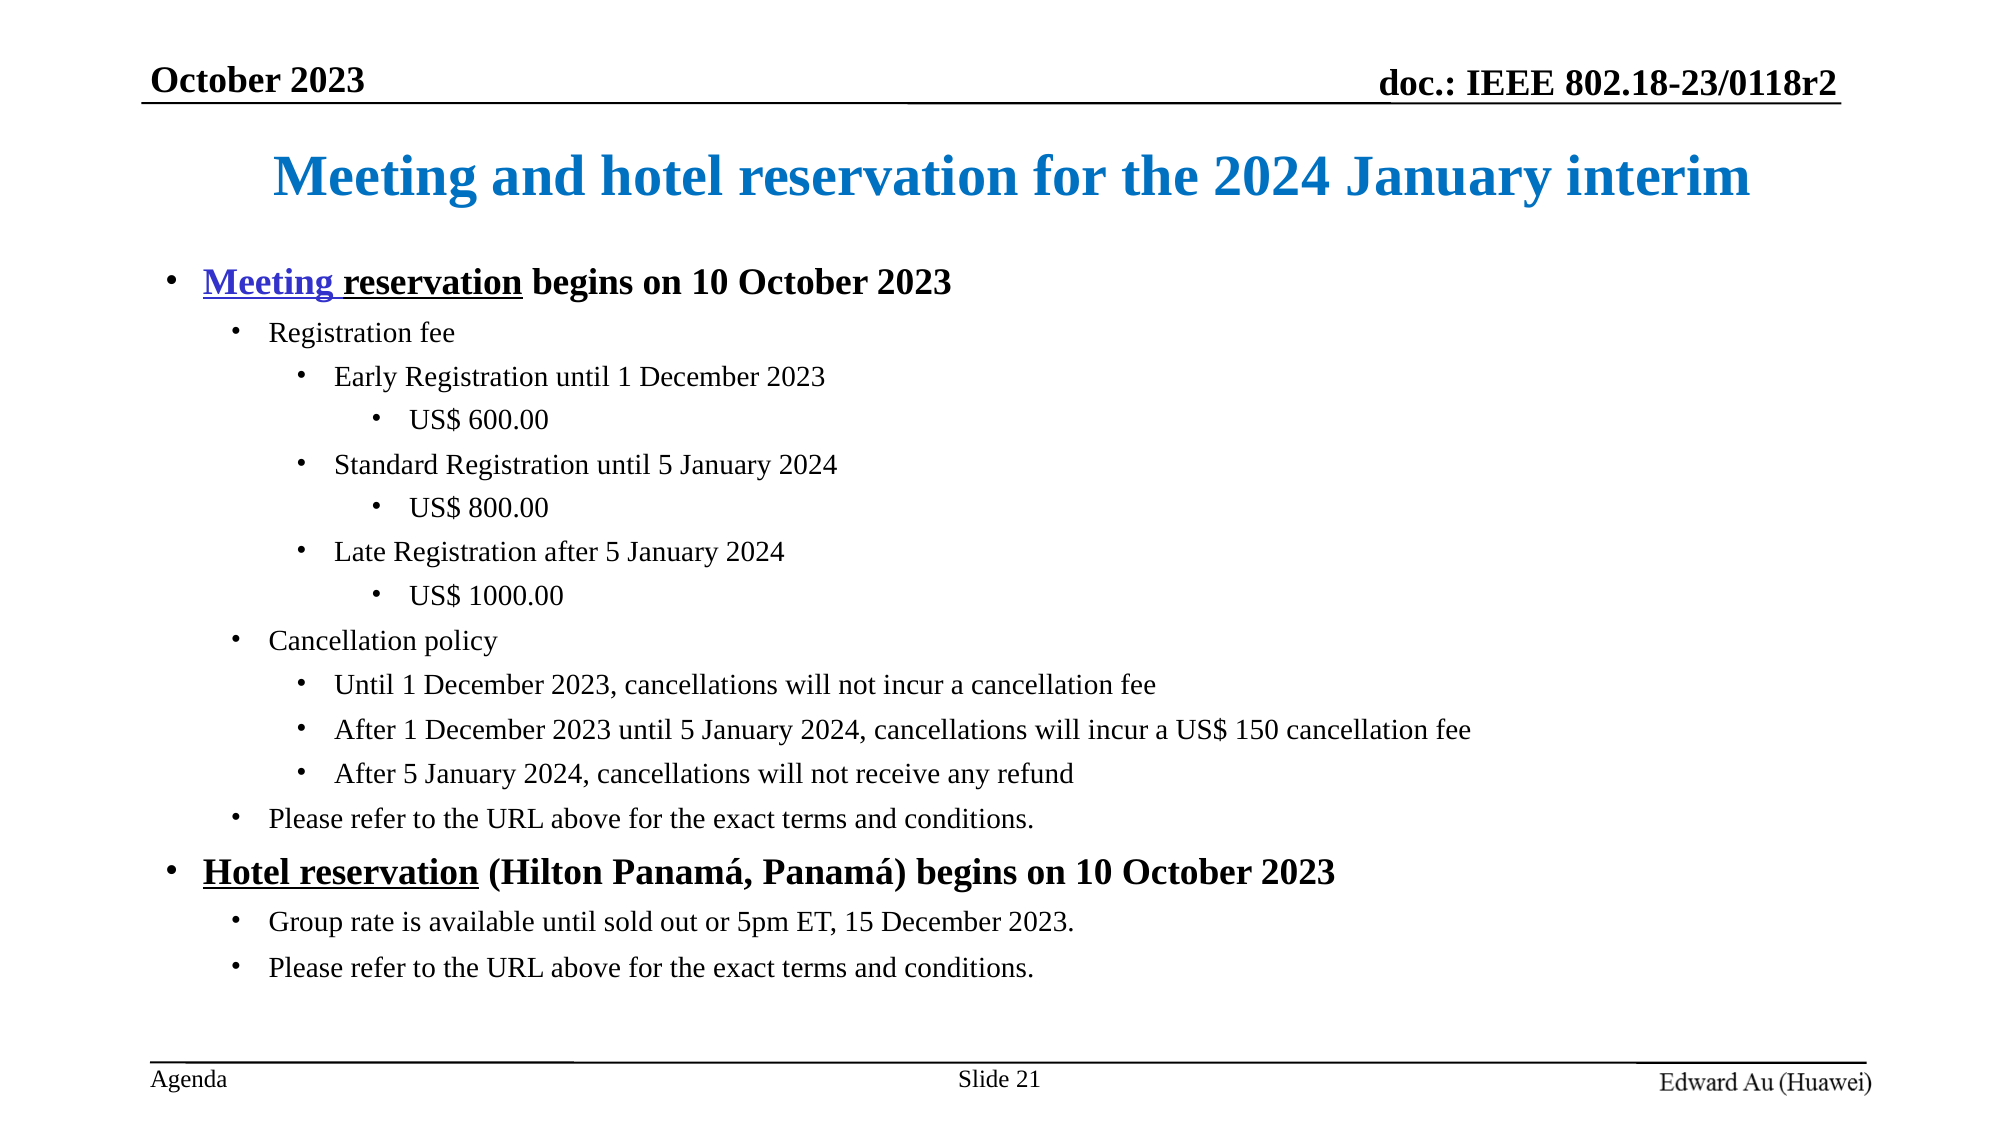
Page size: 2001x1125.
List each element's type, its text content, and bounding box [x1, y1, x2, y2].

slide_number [149, 54, 651, 101]
title Meeting and hotel reservation for the 2024 January interim [162, 99, 1864, 246]
list Meeting reservation begins on 10 October 2023 Registration fee Early Registration until 1 December 2023 US$ 600.00 Standard Registration until 5 January 2024 US$ 800.00 Late Registration after 5 January 2024 US$ 1000.00 Cancellation policy Until 1 December 2023, cancellations will not incur a cancellation fee After 1 December 2023 until 5 January 2024, cancellations will incur a US$ 150 cancellation fee After 5 January 2024, cancellations will not receive any refund Please refer to the URL above for the exact terms and conditions. Hotel reservation (Hilton Panamá, Panamá) begins on 10 October 2023 Group rate is available until sold out or 5pm ET, 15 December 2023. Please refer to the URL above for the exact terms and conditions. [149, 249, 1844, 1059]
slide_number Slide 21 [933, 1061, 1067, 1123]
picture [1174, 1058, 1887, 1113]
